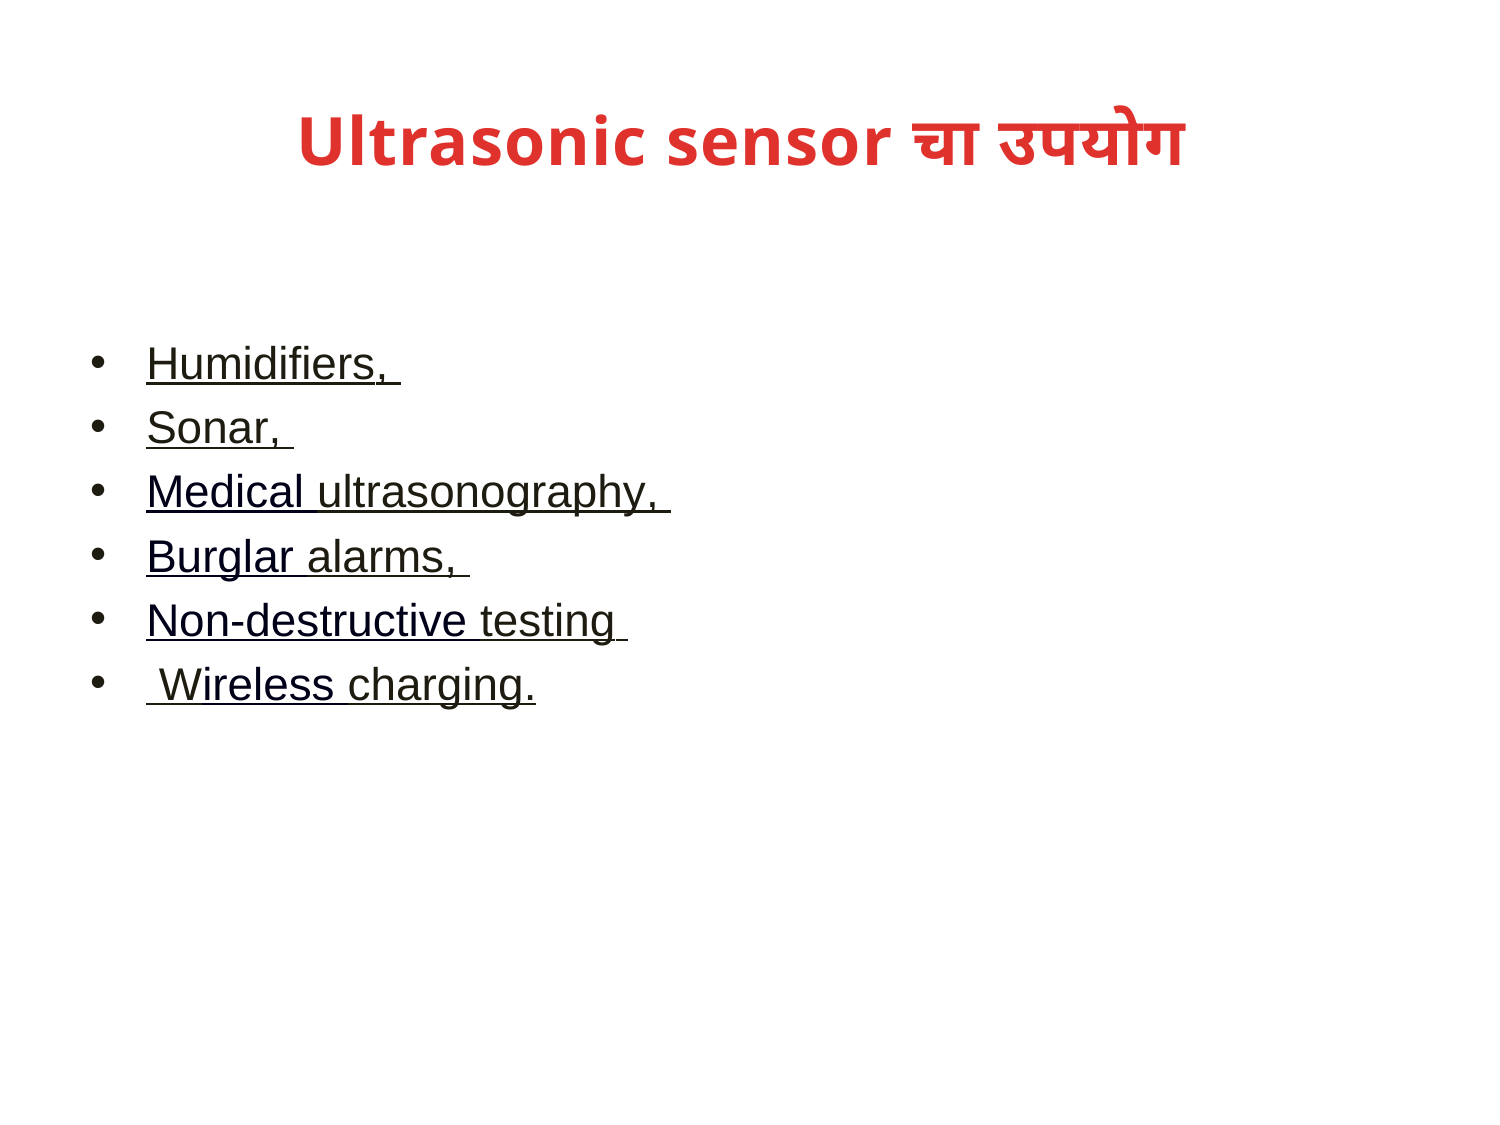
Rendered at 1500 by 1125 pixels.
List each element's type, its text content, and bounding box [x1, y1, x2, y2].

title Ultrasonic sensor चा उपयोग [75, 45, 1425, 233]
list Humidifiers, Sonar, Medical ultrasonography, Burglar alarms, Non-destructive testing Wireless charging. [75, 262, 1425, 1005]
